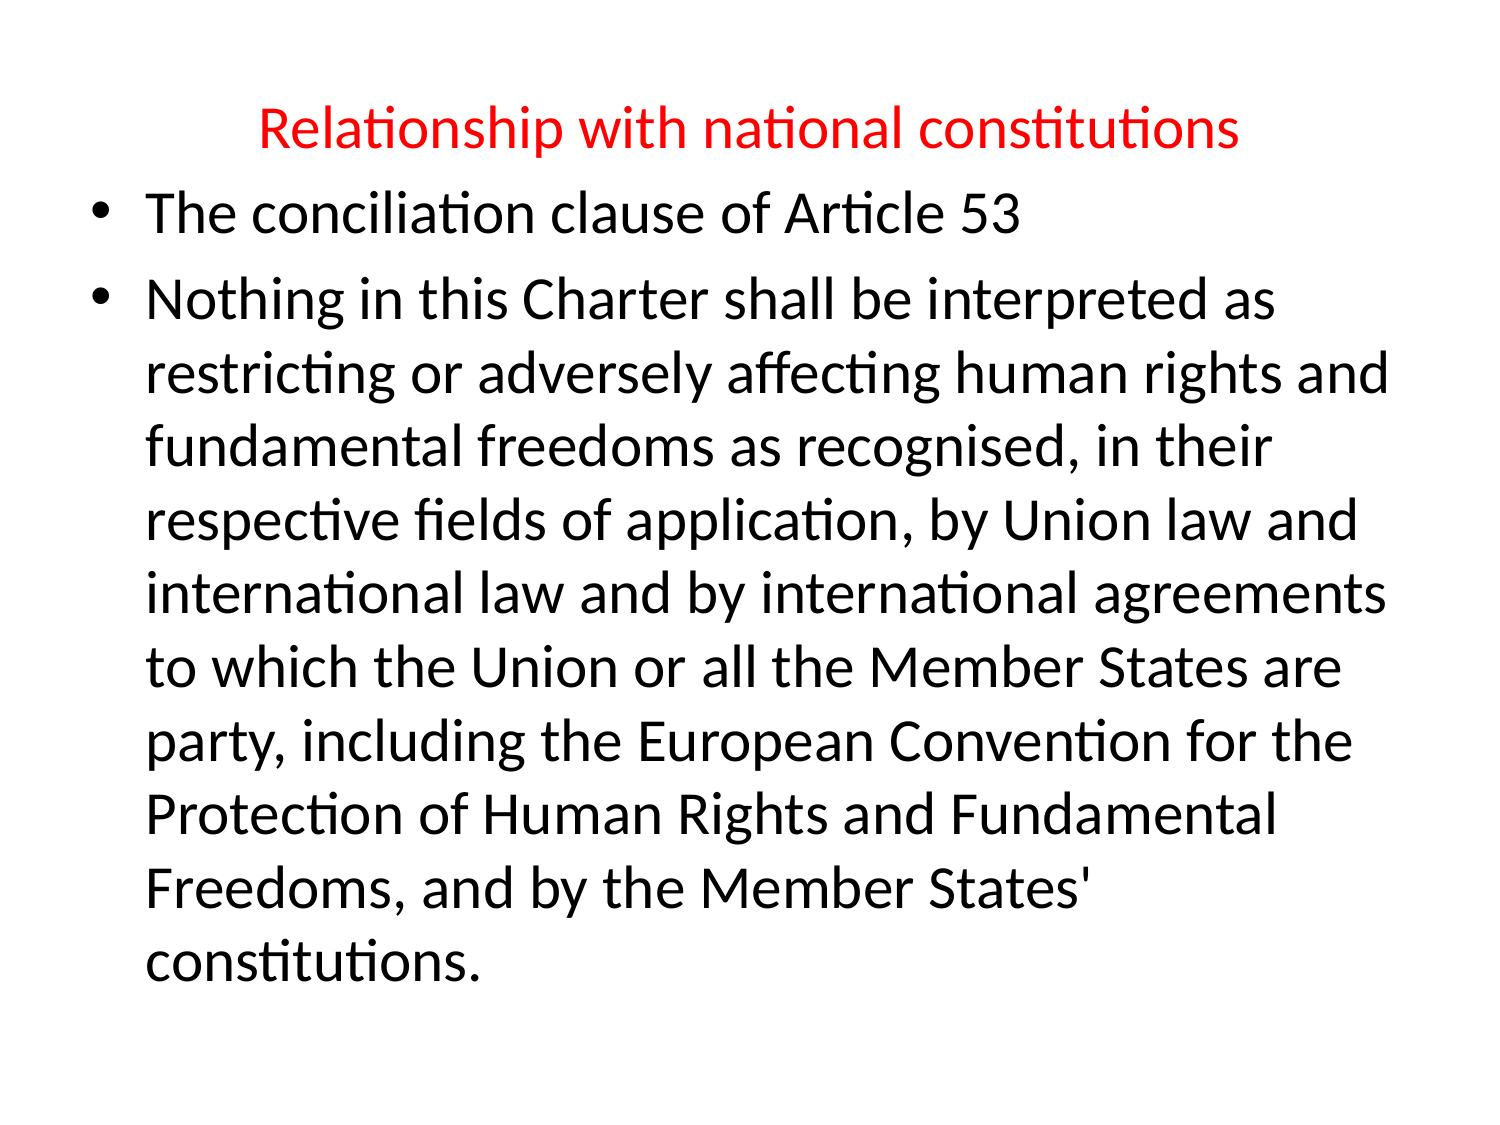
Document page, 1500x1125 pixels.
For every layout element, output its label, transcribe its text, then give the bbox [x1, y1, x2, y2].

list Relationship with national constitutions The conciliation clause of Article 53 Nothing in this Charter shall be interpreted as restricting or adversely affecting human rights and fundamental freedoms as recognised, in their respective fields of application, by Union law and international law and by international agreements to which the Union or all the Member States are party, including the European Convention for the Protection of Human Rights and Fundamental Freedoms, and by the Member States' constitutions. [75, 79, 1425, 1005]
